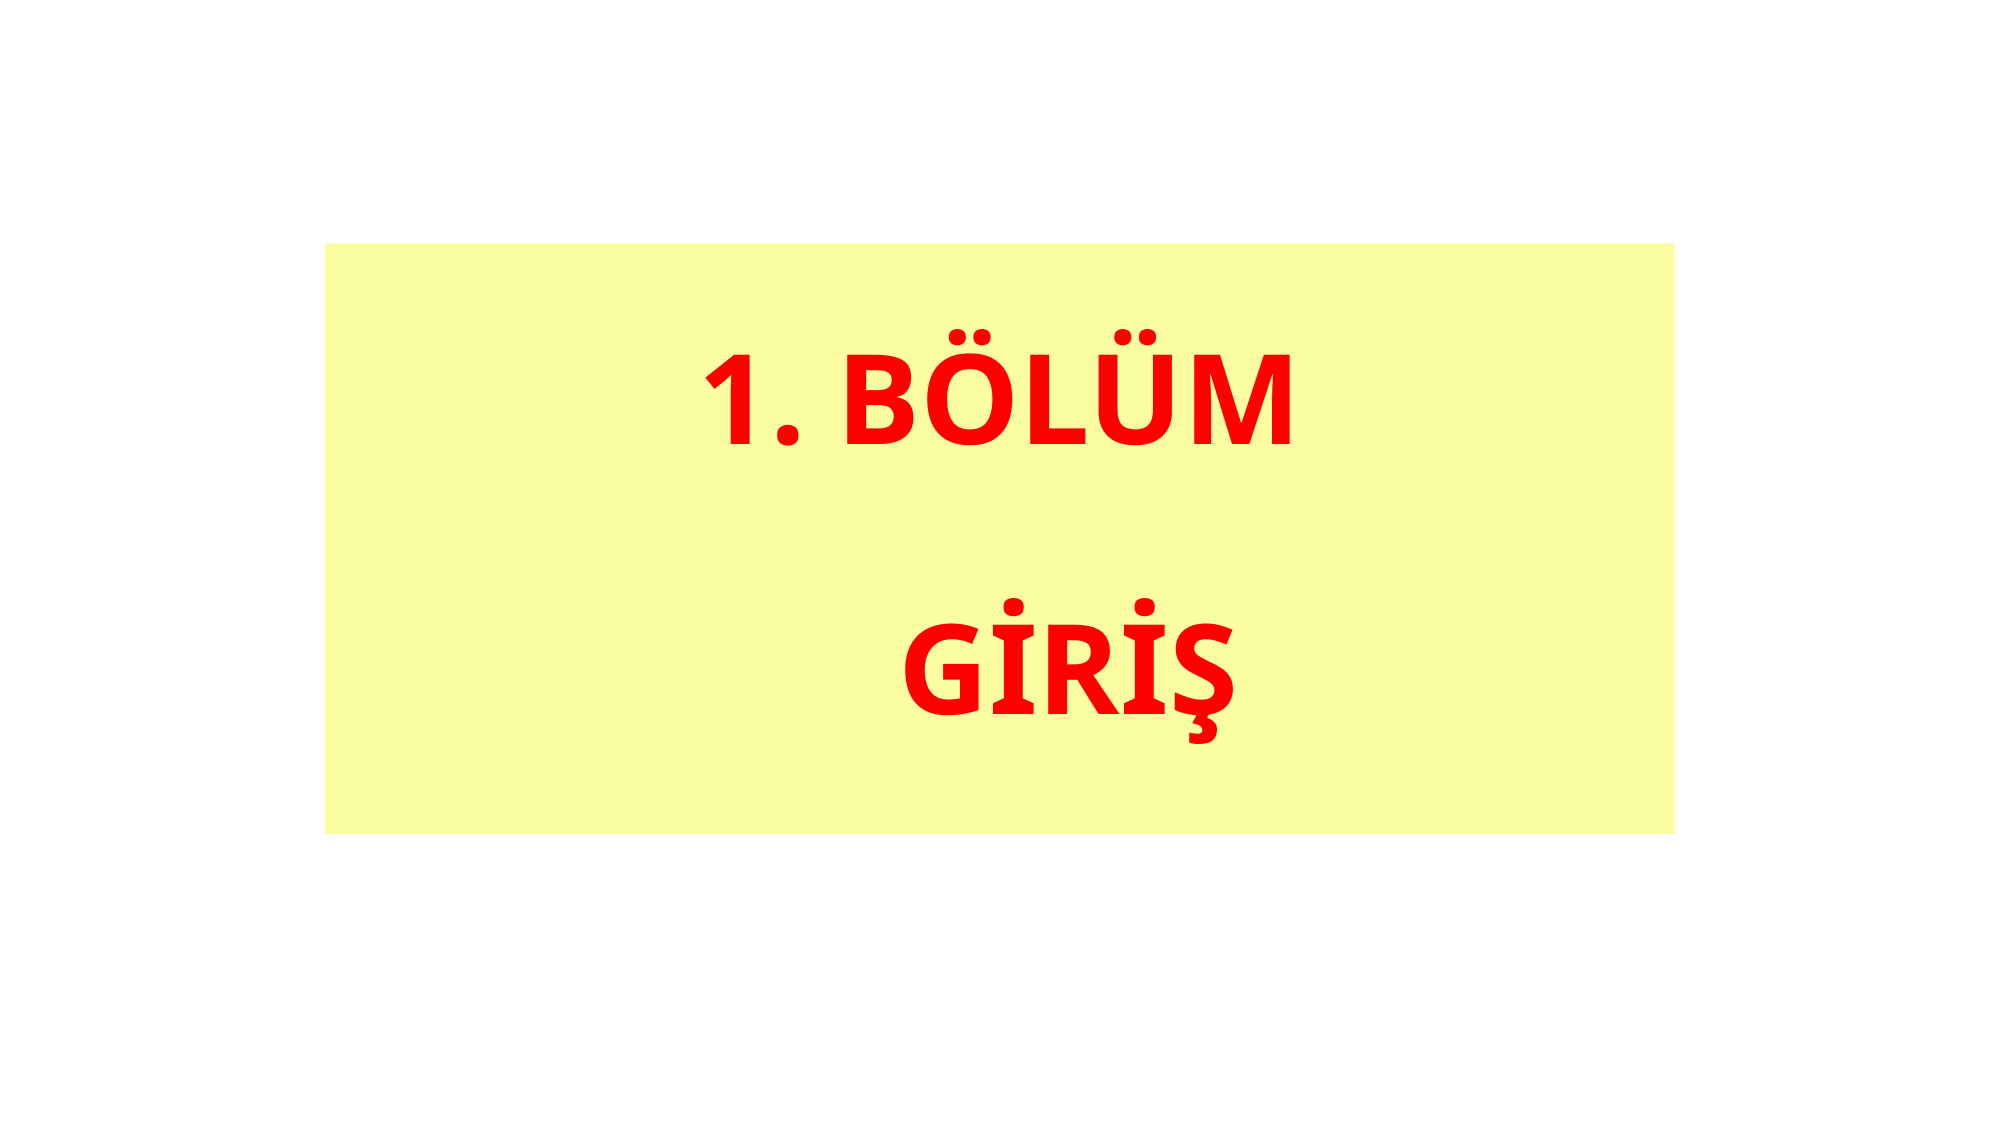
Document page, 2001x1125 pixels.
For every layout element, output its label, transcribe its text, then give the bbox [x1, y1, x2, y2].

title BÖLÜM GİRİŞ [324, 243, 1675, 835]
